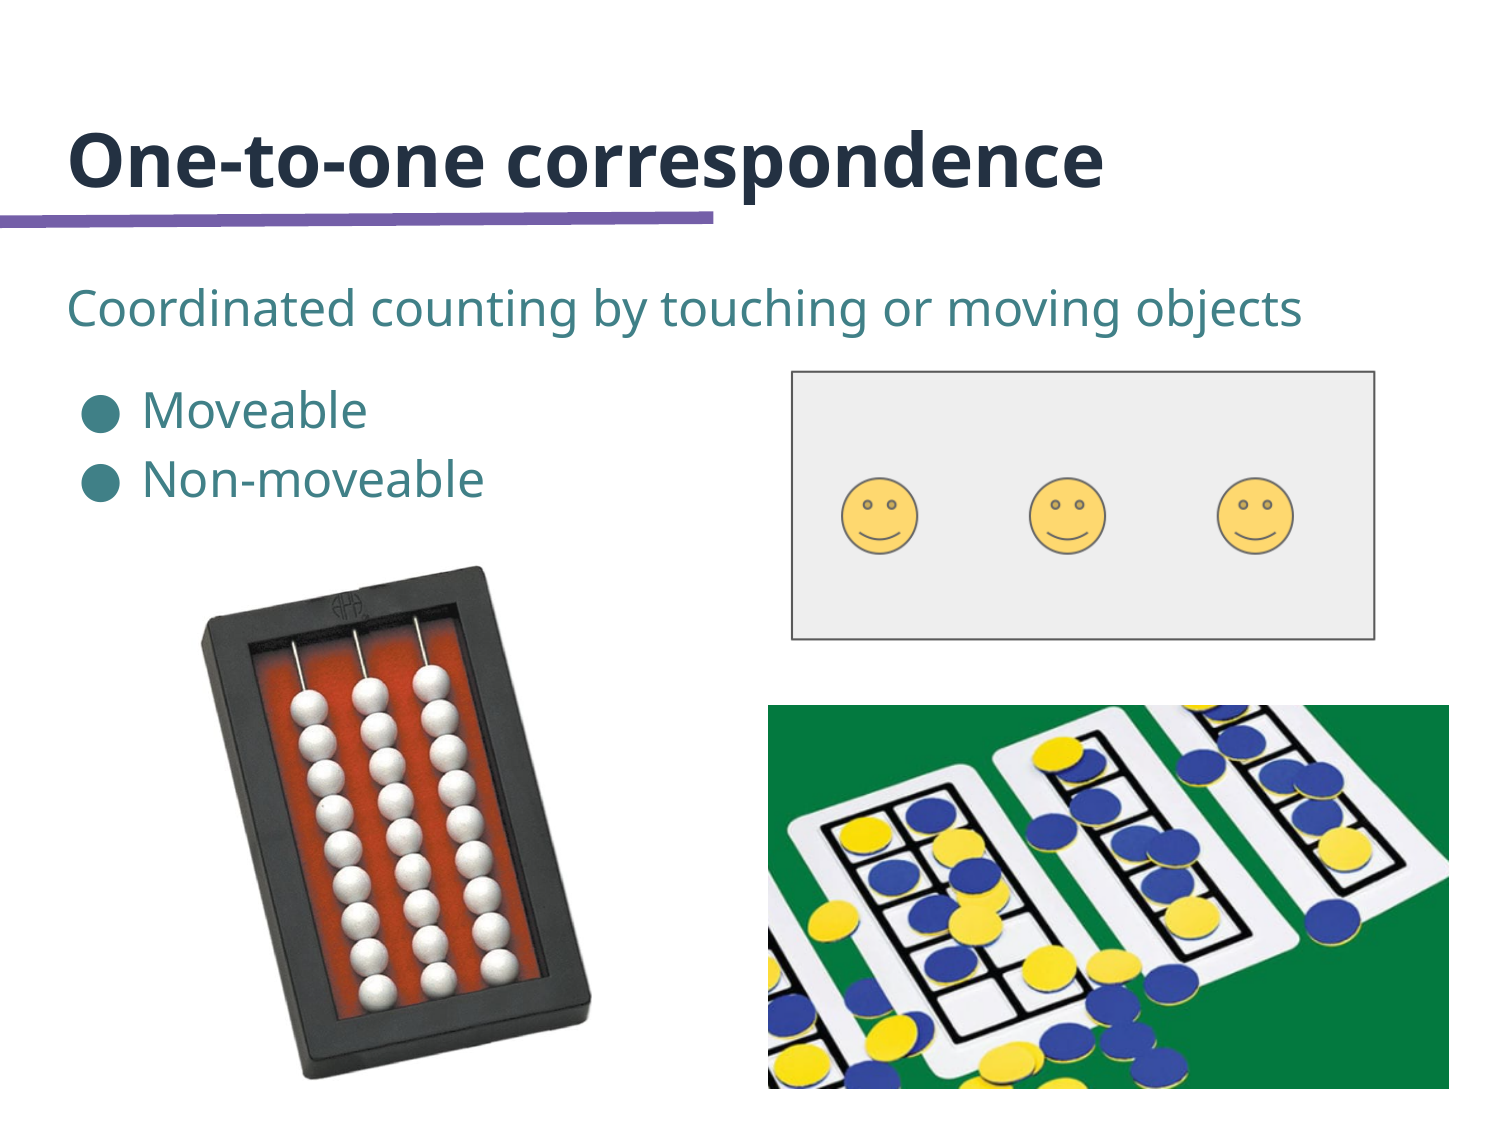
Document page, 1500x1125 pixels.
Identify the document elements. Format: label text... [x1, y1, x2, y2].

list Coordinated counting by touching or moving objects Moveable Non-moveable [51, 252, 1449, 1000]
picture [186, 551, 593, 1082]
picture [767, 705, 1450, 1089]
picture [767, 354, 1390, 653]
title One-to-one correspondence [51, 97, 1449, 223]
